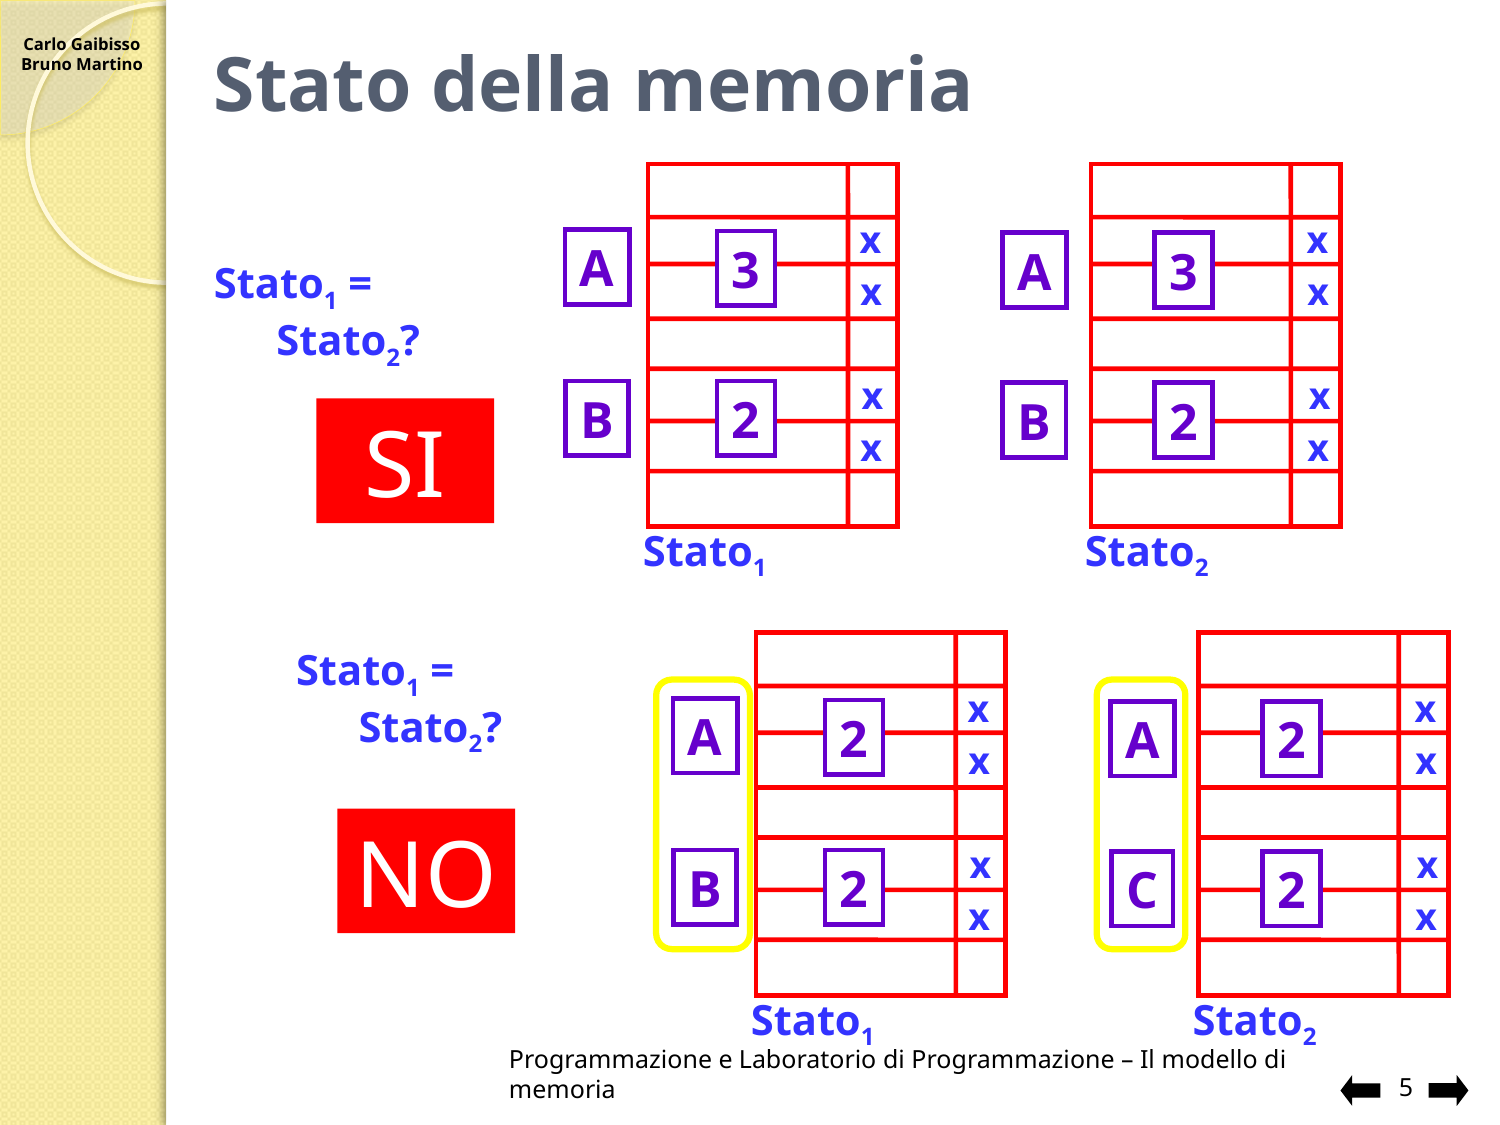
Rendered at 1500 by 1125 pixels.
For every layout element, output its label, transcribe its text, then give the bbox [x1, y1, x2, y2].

title Stato della memoria [199, 27, 1430, 134]
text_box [280, 632, 1454, 1055]
footer Programmazione e Laboratorio di Programmazione – Il modello di memoria [494, 1064, 1310, 1111]
slide_number 5 [1324, 1034, 1488, 1113]
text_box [337, 679, 1186, 950]
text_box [198, 163, 1346, 587]
